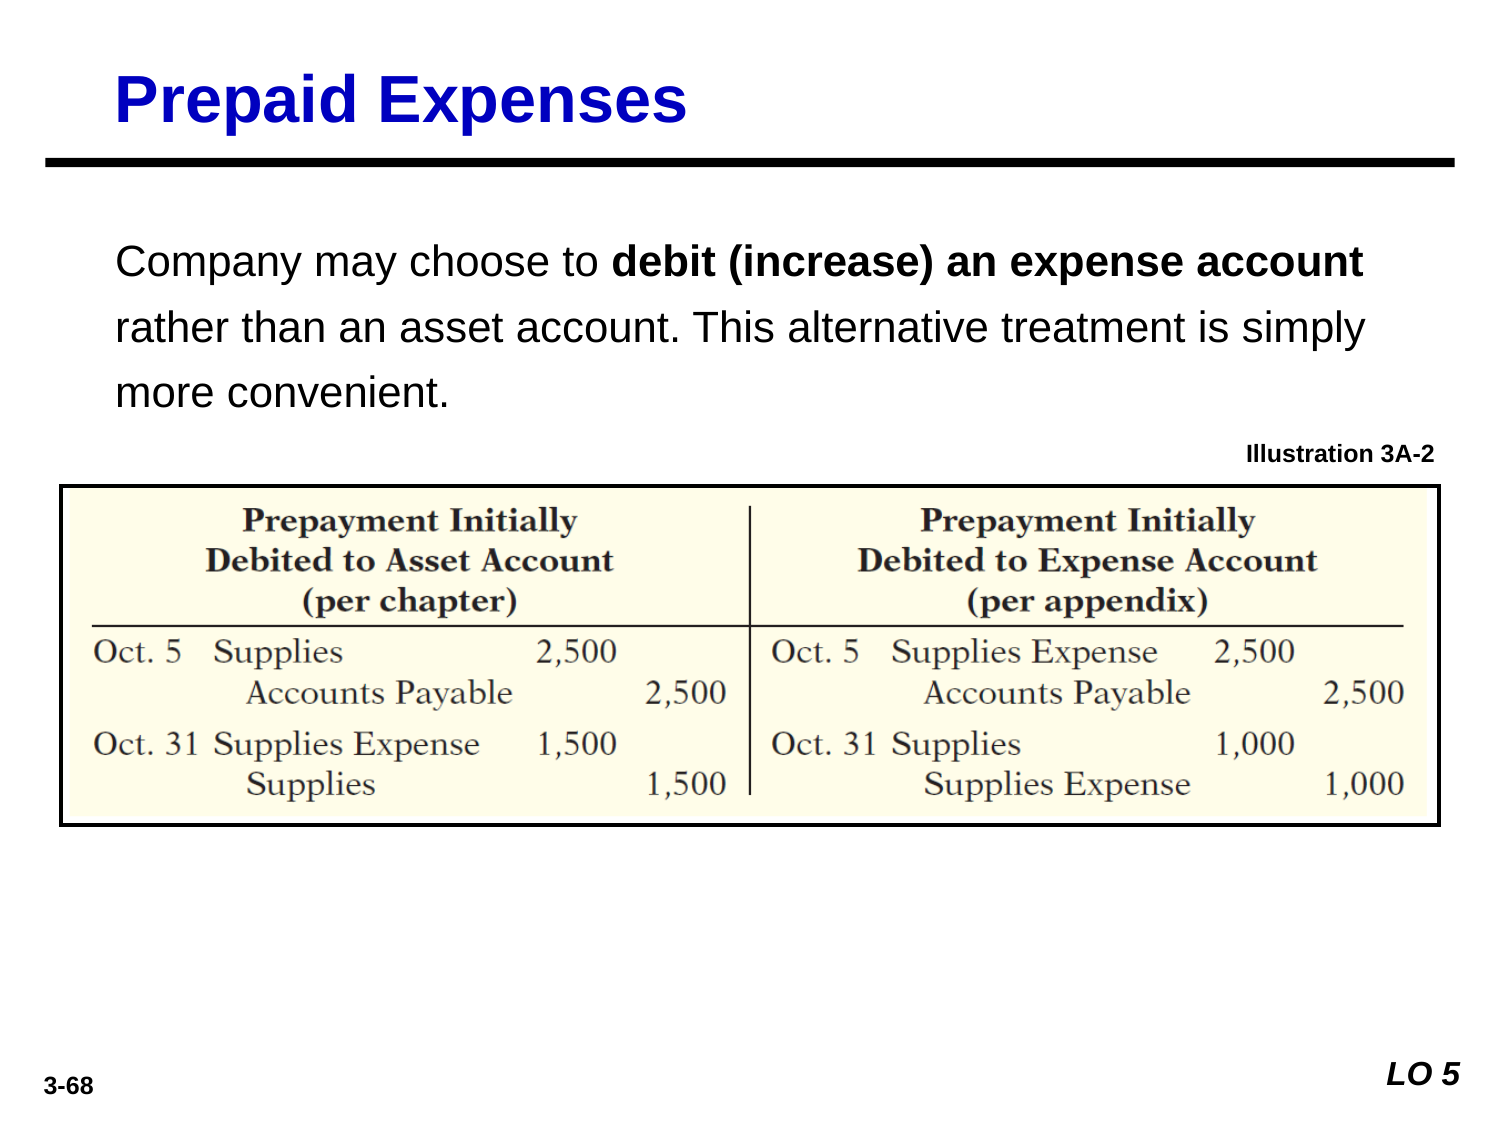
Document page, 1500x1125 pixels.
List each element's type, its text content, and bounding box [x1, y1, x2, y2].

text_box Illustration 3A-2 [1212, 429, 1450, 475]
text_box Company may choose to debit (increase) an expense account rather than an asset account. This alternative treatment is simply more convenient. [99, 212, 1450, 425]
picture [62, 487, 1438, 824]
text_box Prepaid Expenses [99, 50, 1450, 142]
text_box LO 5 [1324, 1044, 1475, 1100]
